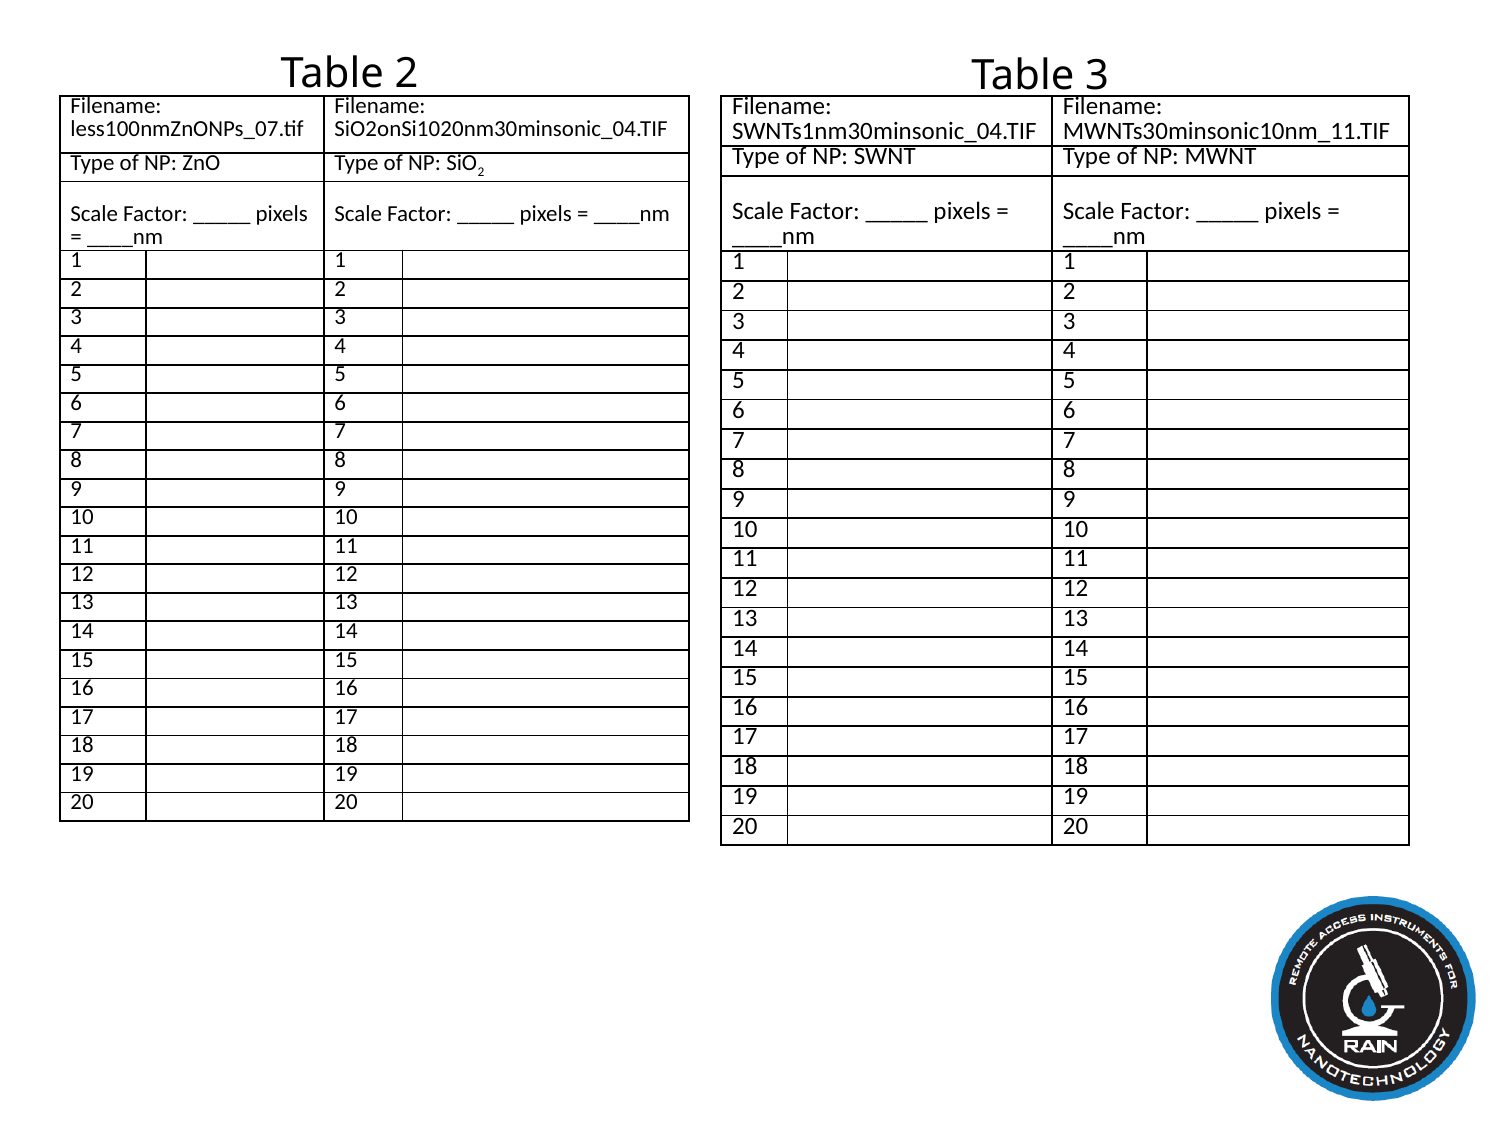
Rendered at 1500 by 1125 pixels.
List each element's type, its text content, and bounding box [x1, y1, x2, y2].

table_cell 13 [61, 594, 145, 620]
table_cell [1148, 787, 1408, 815]
table_cell 3 [1053, 311, 1146, 339]
table_cell [147, 280, 323, 307]
table_cell [403, 480, 688, 506]
table_cell [147, 423, 323, 449]
table_cell [788, 698, 1051, 725]
table_cell [1148, 638, 1408, 666]
table_header Filename: SiO2onSi1020nm30minsonic_04.TIF [325, 97, 688, 152]
table_cell [147, 309, 323, 335]
table_cell [403, 594, 688, 620]
table_cell 20 [325, 793, 402, 820]
table_header Filename: MWNTs30minsonic10nm_11.TIF [1053, 97, 1408, 145]
table_cell [788, 668, 1051, 696]
table_cell 6 [61, 394, 145, 421]
table_cell [147, 537, 323, 563]
table_cell [788, 490, 1051, 517]
table_cell [403, 394, 688, 421]
table_header Filename: less100nmZnONPs_07.tif [61, 97, 323, 152]
table_cell [147, 451, 323, 478]
table_cell [403, 508, 688, 535]
table_cell [147, 508, 323, 535]
table_cell [403, 651, 688, 678]
table_cell [1148, 252, 1408, 280]
table_cell Scale Factor: _____ pixels = ____nm [325, 182, 688, 250]
table_cell [788, 400, 1051, 428]
table_cell 17 [1053, 727, 1146, 755]
table_cell [403, 451, 688, 478]
table_cell [788, 430, 1051, 458]
table_cell [788, 549, 1051, 577]
table_cell 16 [61, 679, 145, 706]
table_cell 14 [722, 638, 787, 666]
table_cell 16 [1053, 698, 1146, 725]
table_cell [1148, 816, 1408, 844]
table_cell [403, 280, 688, 307]
table_cell 11 [325, 537, 402, 563]
table_cell 9 [1053, 490, 1146, 517]
table_cell [1148, 341, 1408, 369]
table_cell [788, 519, 1051, 547]
table_cell Type of NP: SWNT [722, 147, 1051, 175]
table_cell 6 [722, 400, 787, 428]
table_cell [788, 579, 1051, 607]
table_cell 6 [1053, 400, 1146, 428]
table_cell 15 [722, 668, 787, 696]
table_cell Scale Factor: _____ pixels = ____nm [1053, 177, 1408, 250]
table_cell 18 [1053, 757, 1146, 785]
table_cell 9 [722, 490, 787, 517]
table_cell 20 [61, 793, 145, 820]
table_cell 4 [722, 341, 787, 369]
table_cell [147, 708, 323, 735]
table_cell 3 [722, 311, 787, 339]
table_cell [1148, 400, 1408, 428]
table_cell 14 [1053, 638, 1146, 666]
table_cell 17 [325, 708, 402, 735]
table_cell 9 [325, 480, 402, 506]
table_cell 8 [722, 460, 787, 488]
table_cell [403, 565, 688, 592]
table_cell 17 [722, 727, 787, 755]
table_cell [788, 311, 1051, 339]
table_cell 1 [325, 251, 402, 278]
table_cell Type of NP: ZnO [61, 154, 323, 181]
table_cell 7 [722, 430, 787, 458]
table_cell 5 [61, 366, 145, 392]
table_cell 19 [61, 765, 145, 792]
table_cell 18 [722, 757, 787, 785]
table_header Filename: SWNTs1nm30minsonic_04.TIF [722, 97, 1051, 145]
table_cell [788, 638, 1051, 666]
table_cell 16 [325, 679, 402, 706]
table_cell [1148, 579, 1408, 607]
table_cell 20 [722, 816, 787, 844]
table_cell 19 [1053, 787, 1146, 815]
table_cell 5 [1053, 371, 1146, 399]
table_cell [147, 622, 323, 649]
table_cell [1148, 549, 1408, 577]
table_cell 18 [325, 736, 402, 763]
table_cell 11 [722, 549, 787, 577]
table_cell 1 [722, 252, 787, 280]
table_cell [788, 727, 1051, 755]
table_cell 3 [61, 309, 145, 335]
table_cell [788, 757, 1051, 785]
text_box Table 3 [956, 30, 1222, 119]
table_cell 8 [61, 451, 145, 478]
table_cell 13 [1053, 608, 1146, 636]
table_cell 20 [1053, 816, 1146, 844]
table_cell 16 [722, 698, 787, 725]
table_cell 3 [325, 309, 402, 335]
table_cell 1 [1053, 252, 1146, 280]
table_cell [147, 594, 323, 620]
table_cell 17 [61, 708, 145, 735]
table_cell [1148, 490, 1408, 517]
table_cell [403, 679, 688, 706]
table_cell 2 [1053, 282, 1146, 310]
table_cell 19 [325, 765, 402, 792]
table_cell 12 [1053, 579, 1146, 607]
table_cell [403, 765, 688, 792]
table_cell [403, 309, 688, 335]
table_cell 8 [325, 451, 402, 478]
table_cell [147, 736, 323, 763]
table_cell [788, 816, 1051, 844]
table_cell 10 [325, 508, 402, 535]
table_cell 11 [61, 537, 145, 563]
title Table 2 [265, 30, 531, 95]
table_cell [788, 252, 1051, 280]
table_cell 14 [61, 622, 145, 649]
table_cell [147, 565, 323, 592]
table_cell [147, 679, 323, 706]
table_cell [147, 793, 323, 820]
table_cell 10 [722, 519, 787, 547]
table_cell [147, 394, 323, 421]
table_cell [1148, 519, 1408, 547]
table_cell [788, 460, 1051, 488]
table_cell 6 [325, 394, 402, 421]
table_cell 10 [1053, 519, 1146, 547]
table_cell [147, 337, 323, 364]
table_cell [788, 341, 1051, 369]
table_cell [403, 736, 688, 763]
table_cell [403, 337, 688, 364]
table_cell 10 [61, 508, 145, 535]
table_cell Scale Factor: _____ pixels = ____nm [722, 177, 1051, 250]
table_cell [1148, 430, 1408, 458]
table_cell 12 [722, 579, 787, 607]
table_cell 18 [61, 736, 145, 763]
table_cell [1148, 282, 1408, 310]
table_cell 5 [325, 366, 402, 392]
table_cell [403, 708, 688, 735]
table_cell 7 [1053, 430, 1146, 458]
table_cell [1148, 460, 1408, 488]
table_cell [1148, 668, 1408, 696]
table_cell 2 [325, 280, 402, 307]
picture [1265, 884, 1480, 1105]
table_cell [147, 480, 323, 506]
table_cell 5 [722, 371, 787, 399]
table_cell 9 [61, 480, 145, 506]
table_cell [147, 251, 323, 278]
table_cell [147, 651, 323, 678]
table_cell 13 [722, 608, 787, 636]
table_cell 13 [325, 594, 402, 620]
table_cell Type of NP: SiO2 [325, 154, 688, 181]
table_cell 15 [1053, 668, 1146, 696]
table_cell [147, 366, 323, 392]
table_cell 12 [325, 565, 402, 592]
table_cell 4 [1053, 341, 1146, 369]
table_cell 4 [61, 337, 145, 364]
table_cell [1148, 698, 1408, 725]
table_cell Scale Factor: _____ pixels = ____nm [61, 182, 323, 250]
table_cell [147, 765, 323, 792]
table_cell 15 [325, 651, 402, 678]
table_cell 14 [325, 622, 402, 649]
table_cell 15 [61, 651, 145, 678]
table_cell [1148, 727, 1408, 755]
table_cell 11 [1053, 549, 1146, 577]
table_cell 7 [61, 423, 145, 449]
table_cell [1148, 371, 1408, 399]
table_cell 12 [61, 565, 145, 592]
table_cell [1148, 608, 1408, 636]
table_cell [788, 371, 1051, 399]
table_cell [403, 793, 688, 820]
table_cell [403, 537, 688, 563]
table_cell [788, 282, 1051, 310]
table_cell 1 [61, 251, 145, 278]
table_cell [788, 787, 1051, 815]
table_cell 2 [61, 280, 145, 307]
table_cell 19 [722, 787, 787, 815]
table_cell [1148, 311, 1408, 339]
table_cell 2 [722, 282, 787, 310]
table_cell [403, 622, 688, 649]
table_cell 4 [325, 337, 402, 364]
table_cell [788, 608, 1051, 636]
table_cell [403, 423, 688, 449]
table_cell Type of NP: MWNT [1053, 147, 1408, 175]
table_cell 8 [1053, 460, 1146, 488]
table_cell [403, 366, 688, 392]
table_cell [403, 251, 688, 278]
table_cell 7 [325, 423, 402, 449]
table_cell [1148, 757, 1408, 785]
